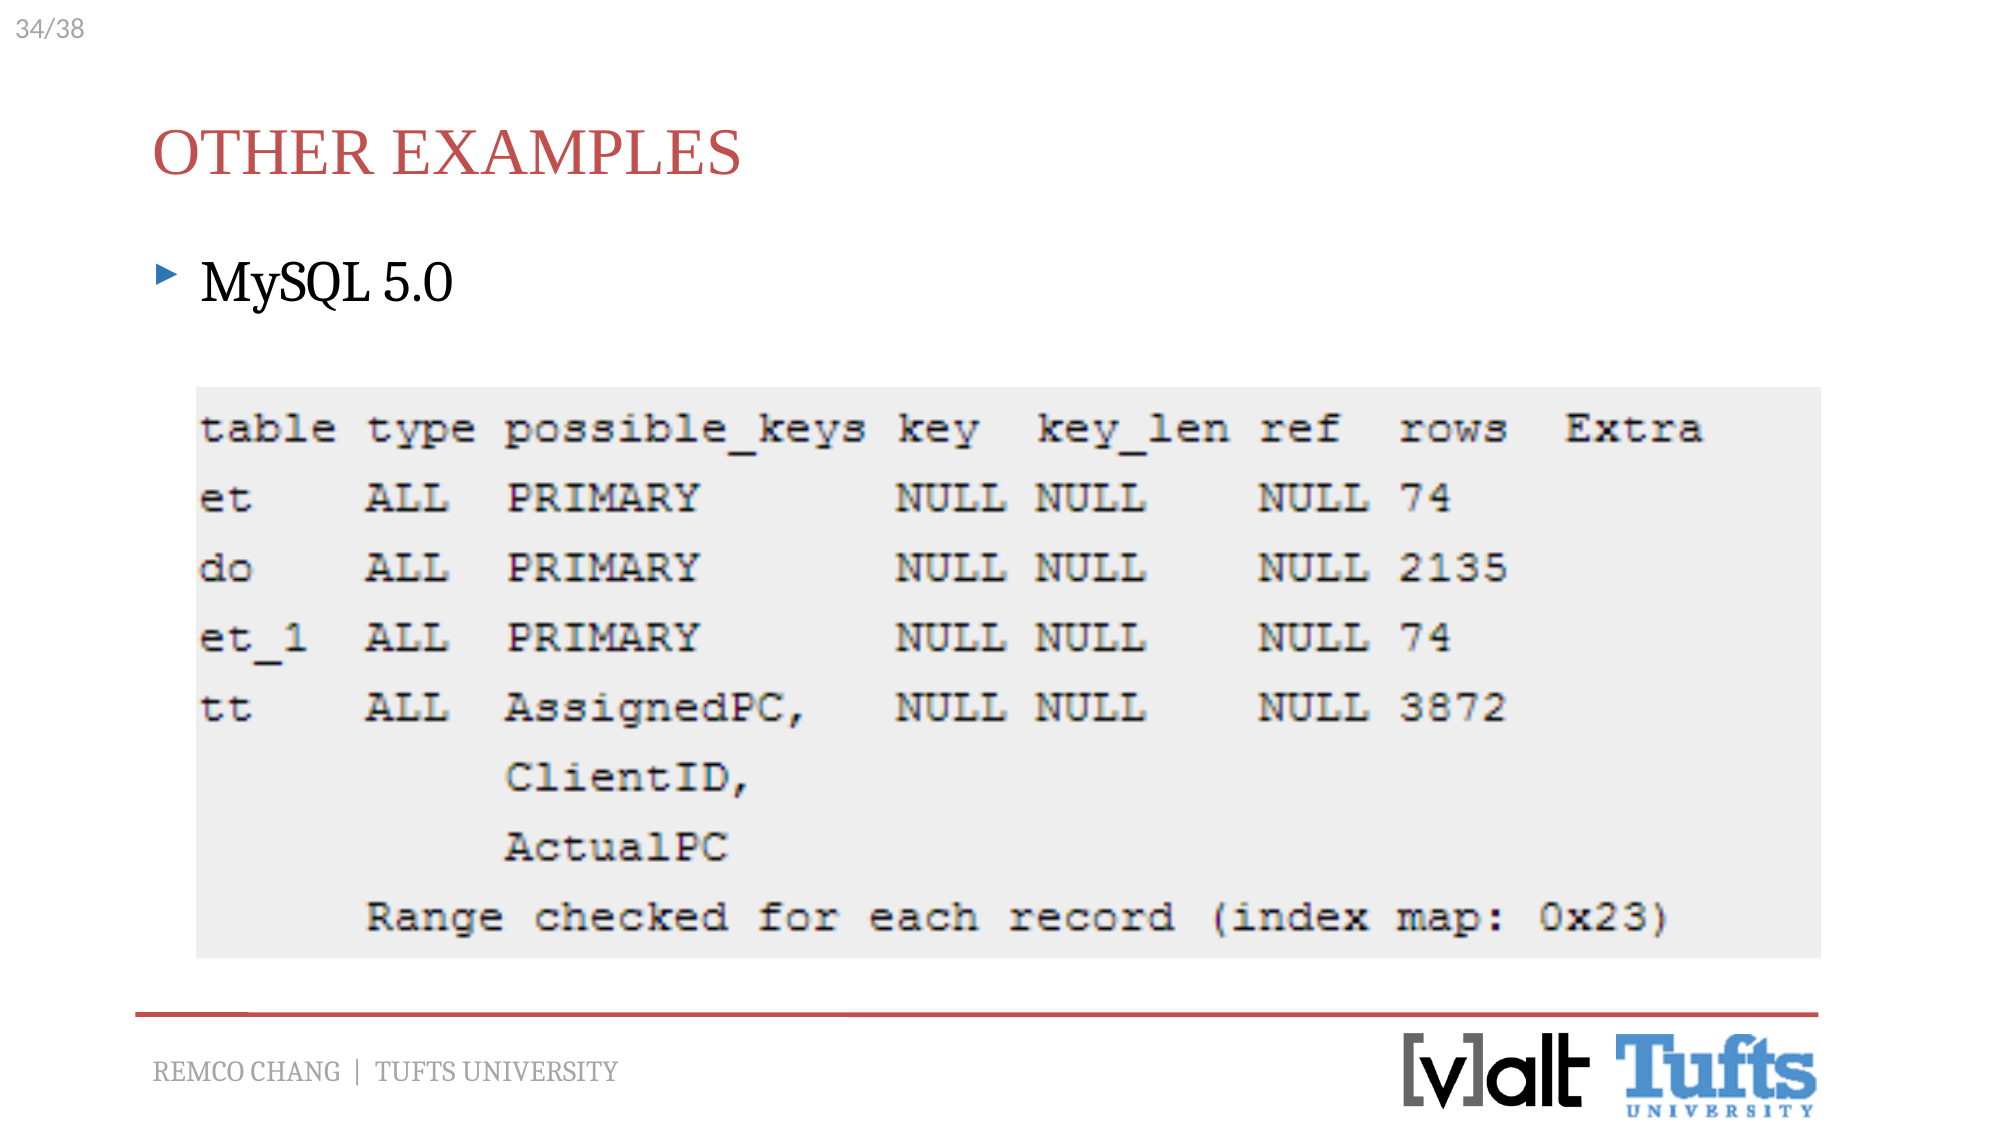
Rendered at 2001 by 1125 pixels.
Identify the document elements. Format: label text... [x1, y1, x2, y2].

picture [196, 387, 1821, 963]
list MySQL 5.0 [137, 243, 1821, 1004]
title Other Examples [137, 84, 1821, 222]
picture [1616, 1034, 1817, 1119]
picture [1395, 1023, 1596, 1114]
